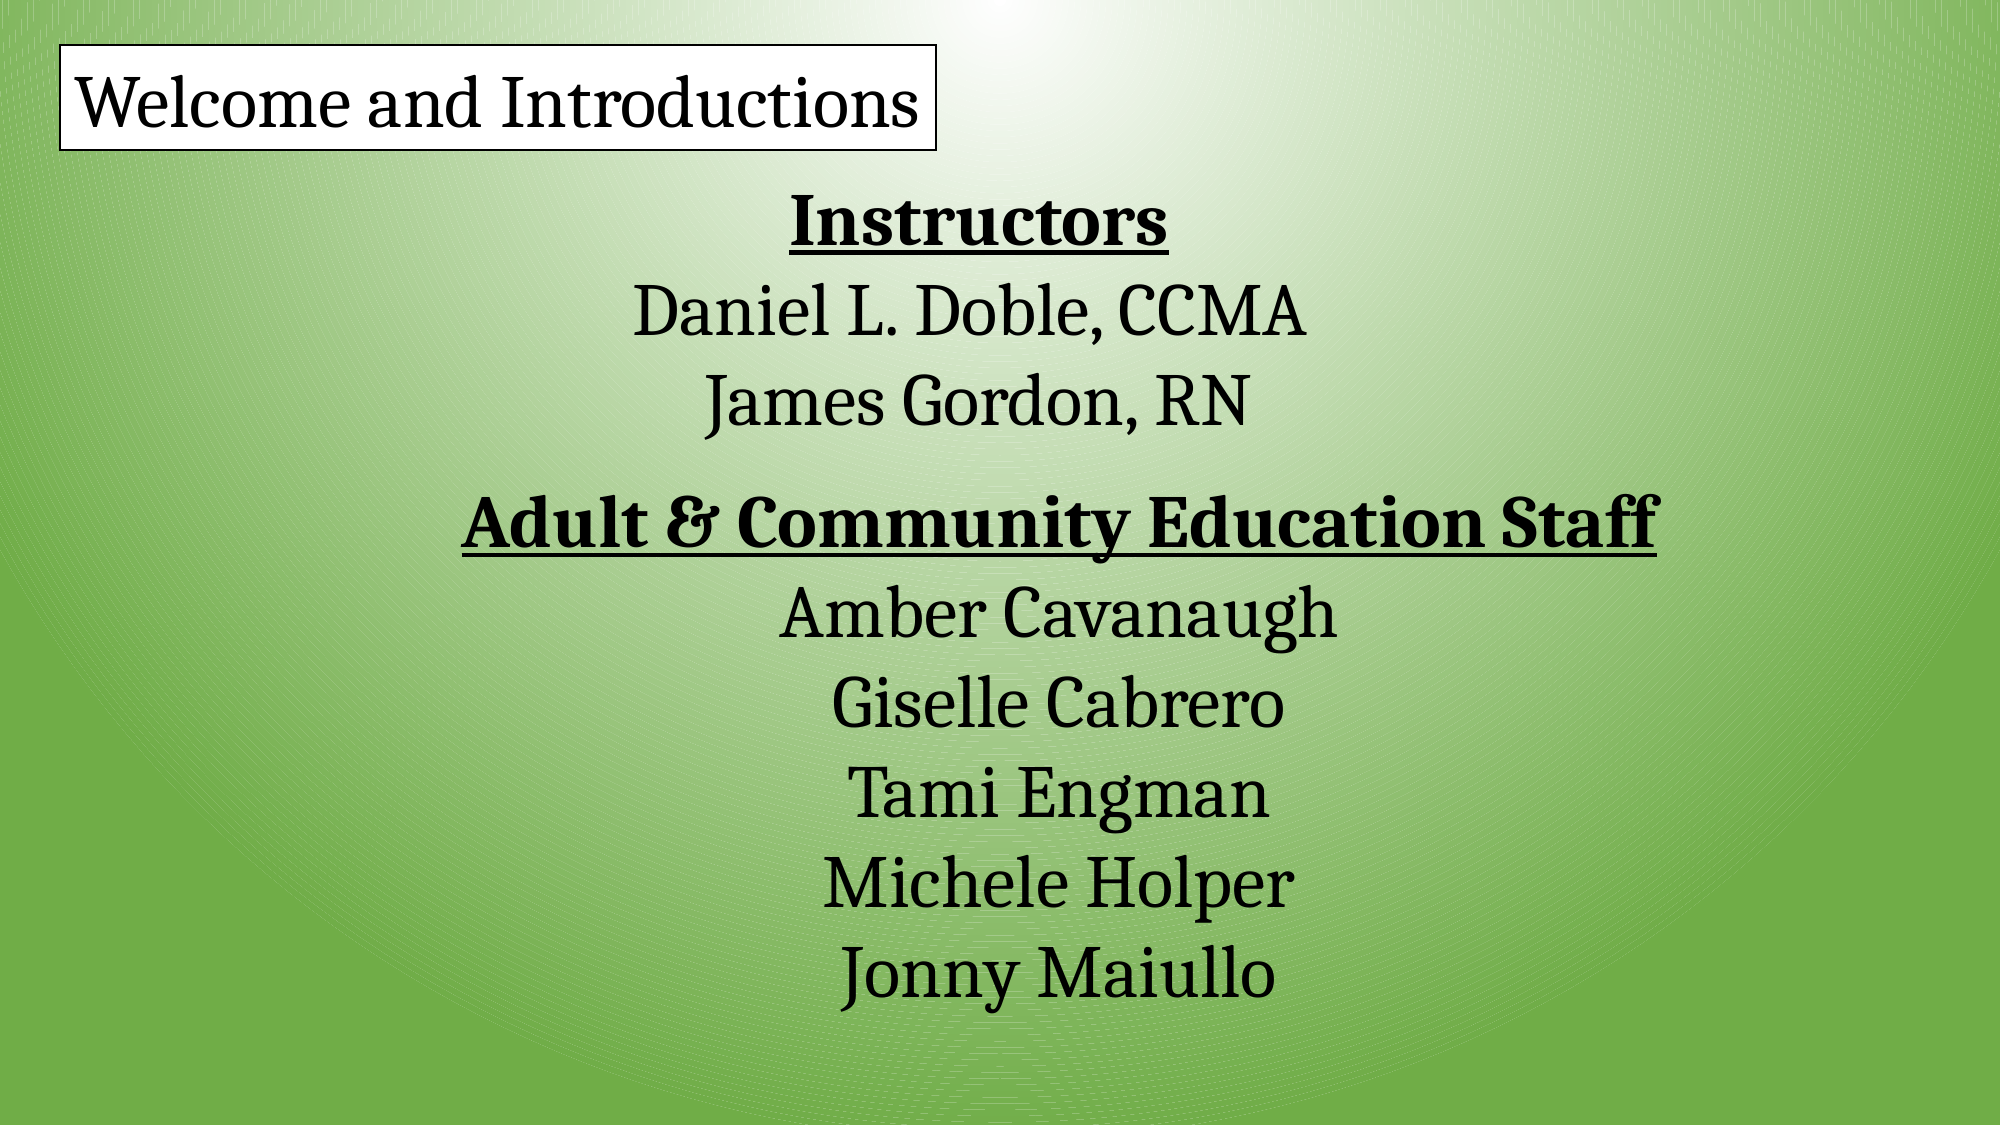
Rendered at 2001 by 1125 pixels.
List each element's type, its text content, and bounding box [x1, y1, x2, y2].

text_box Instructors Daniel L. Doble, CCMA James Gordon, RN [411, 162, 1547, 465]
text_box Welcome and Introductions [59, 44, 937, 151]
text_box Adult & Community Education Staff Amber Cavanaugh Giselle Cabrero Tami Engman Michele Holper Jonny Maiullo [356, 465, 1762, 1020]
